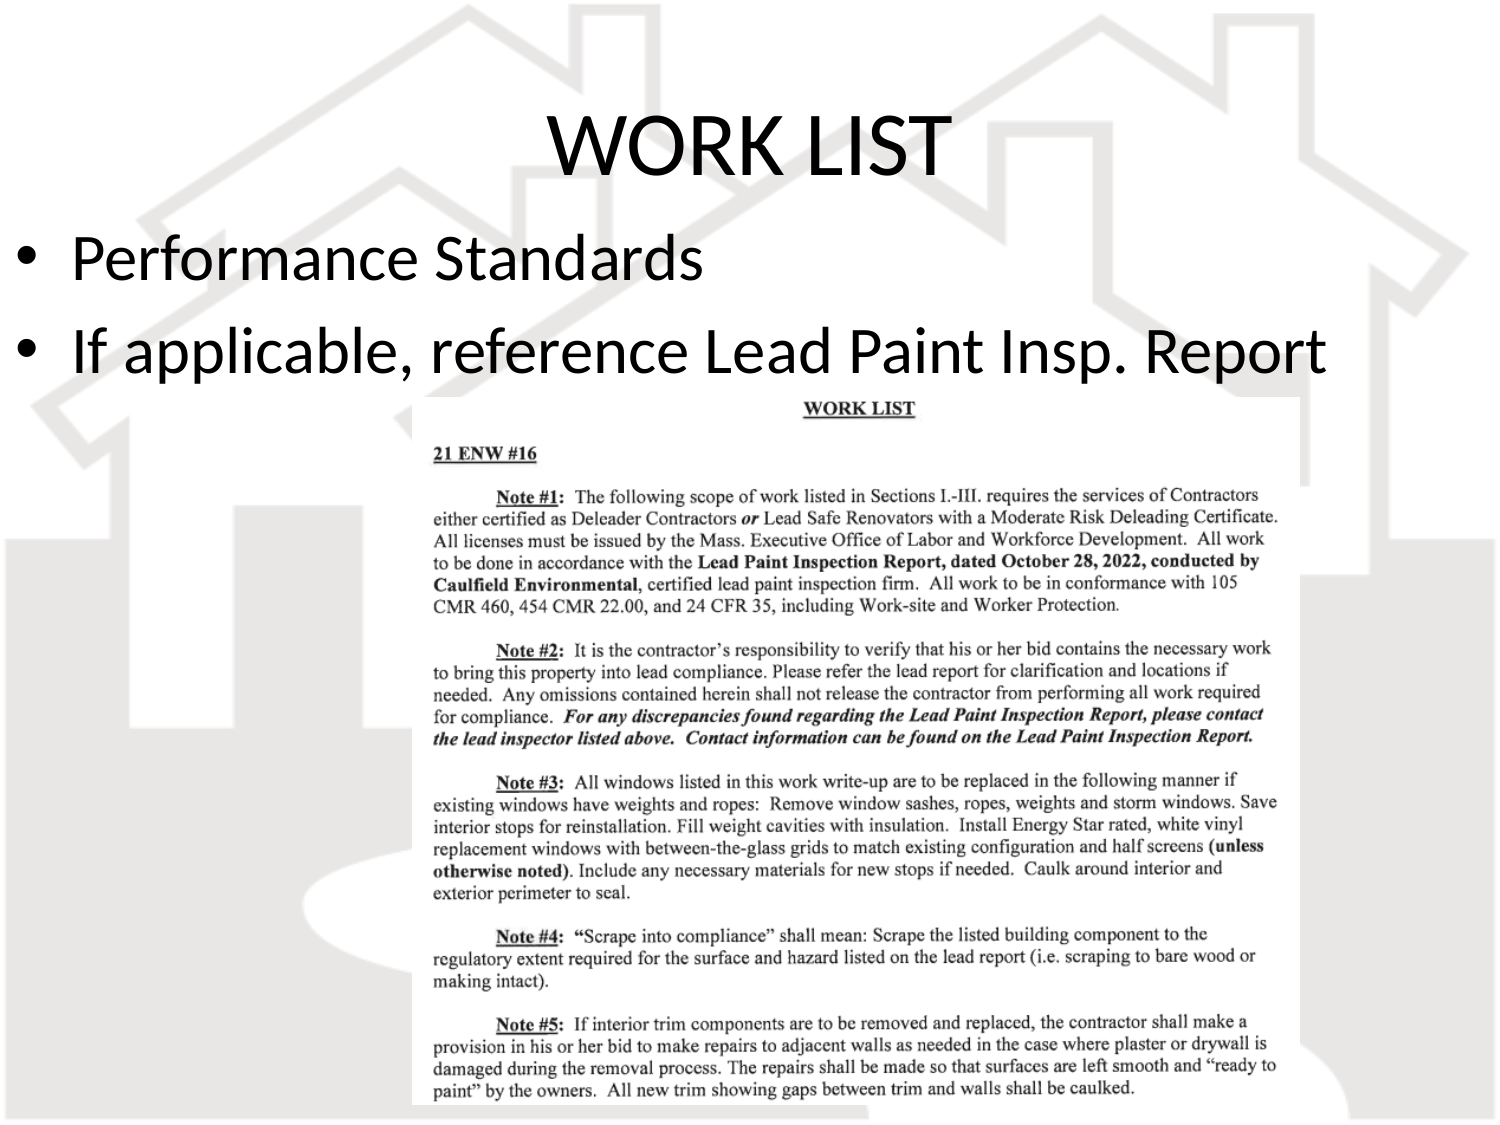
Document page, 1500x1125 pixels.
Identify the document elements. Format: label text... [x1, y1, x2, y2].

title WORK LIST [75, 45, 1425, 206]
picture [412, 396, 1301, 1106]
list Performance Standards If applicable, reference Lead Paint Insp. Report [0, 206, 1500, 1080]
